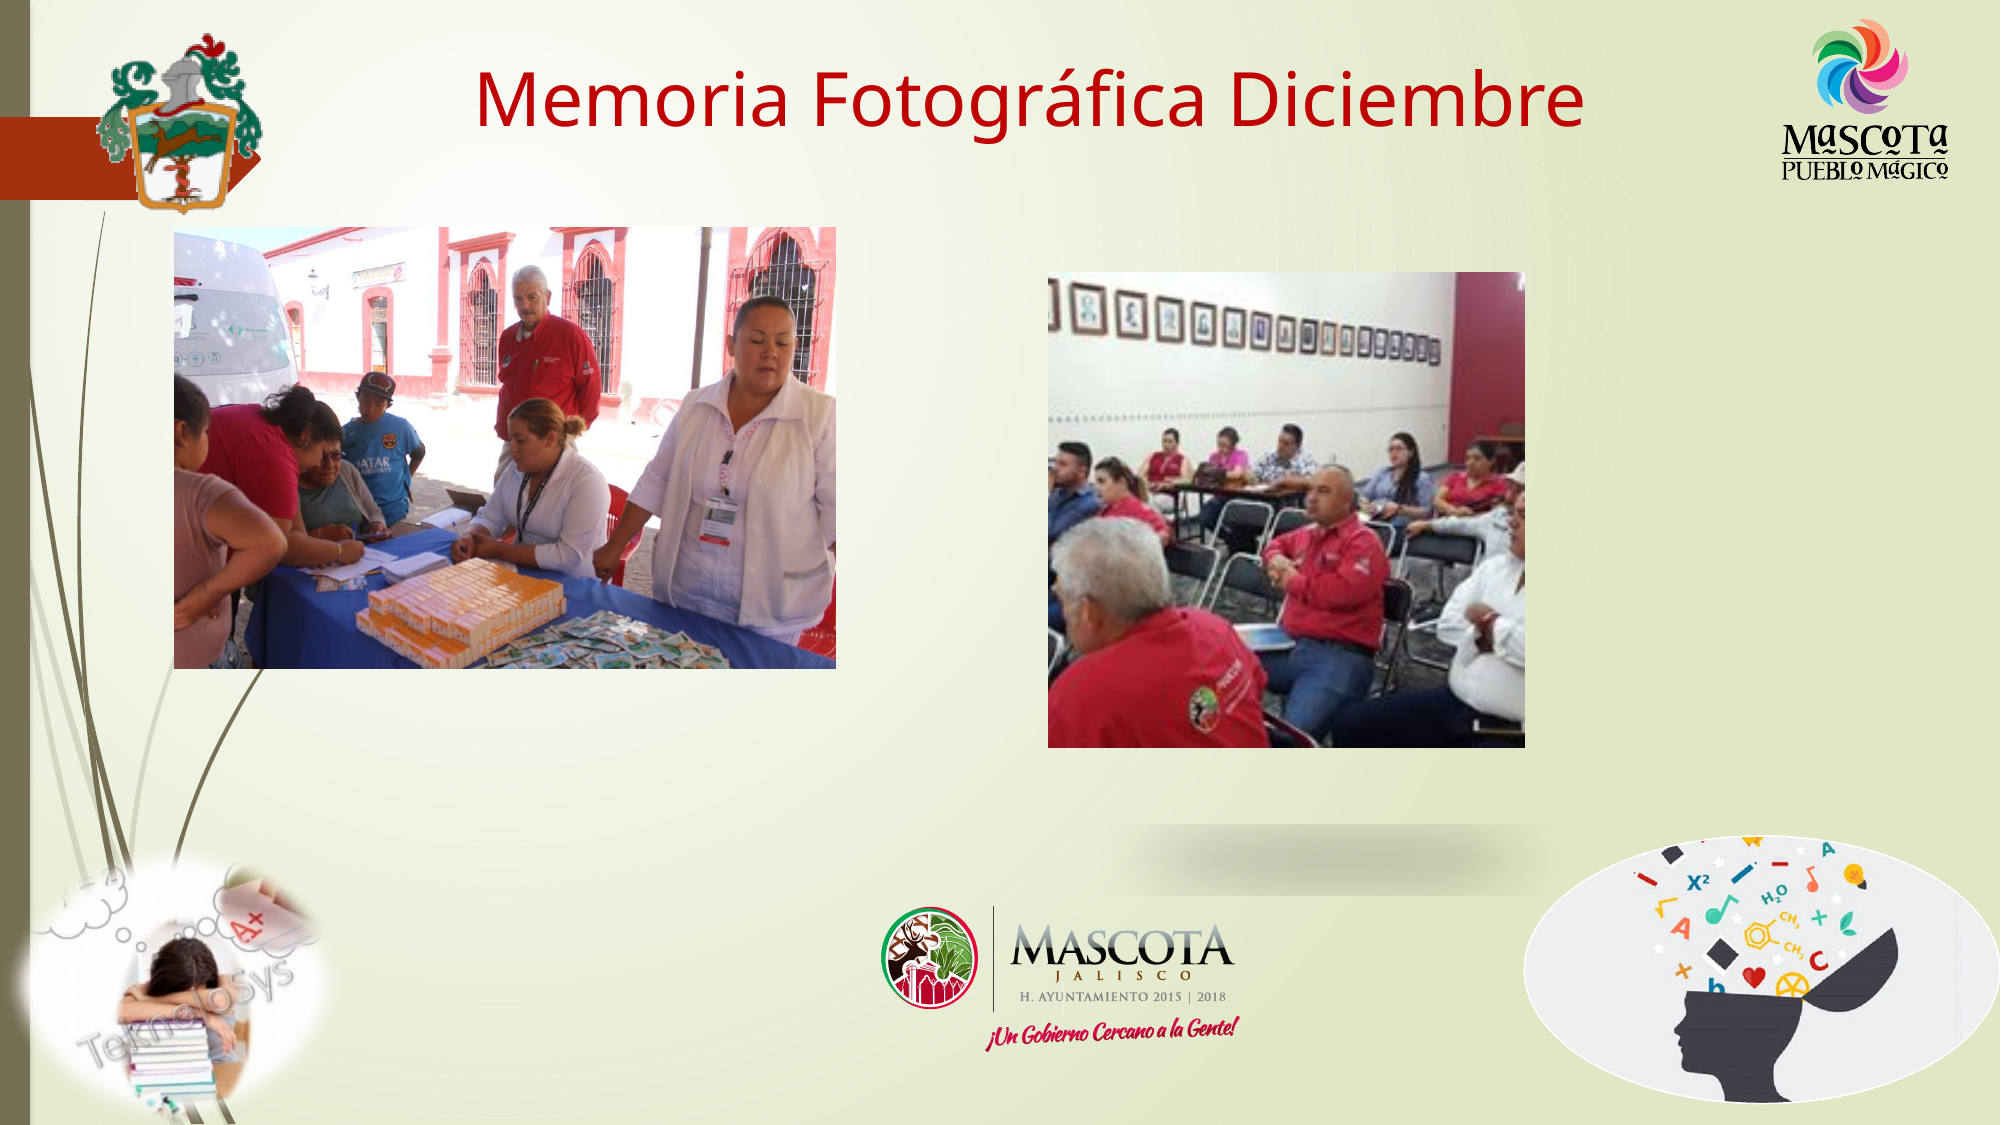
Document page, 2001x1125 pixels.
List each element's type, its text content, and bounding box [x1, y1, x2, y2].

picture [881, 905, 1240, 1052]
picture [96, 32, 263, 217]
picture [1781, 19, 1948, 180]
text_box Memoria Fotográfica Diciembre [267, 44, 1776, 150]
picture [174, 227, 836, 669]
picture [1048, 271, 1525, 748]
picture [0, 837, 348, 1125]
picture [1524, 835, 2000, 1104]
